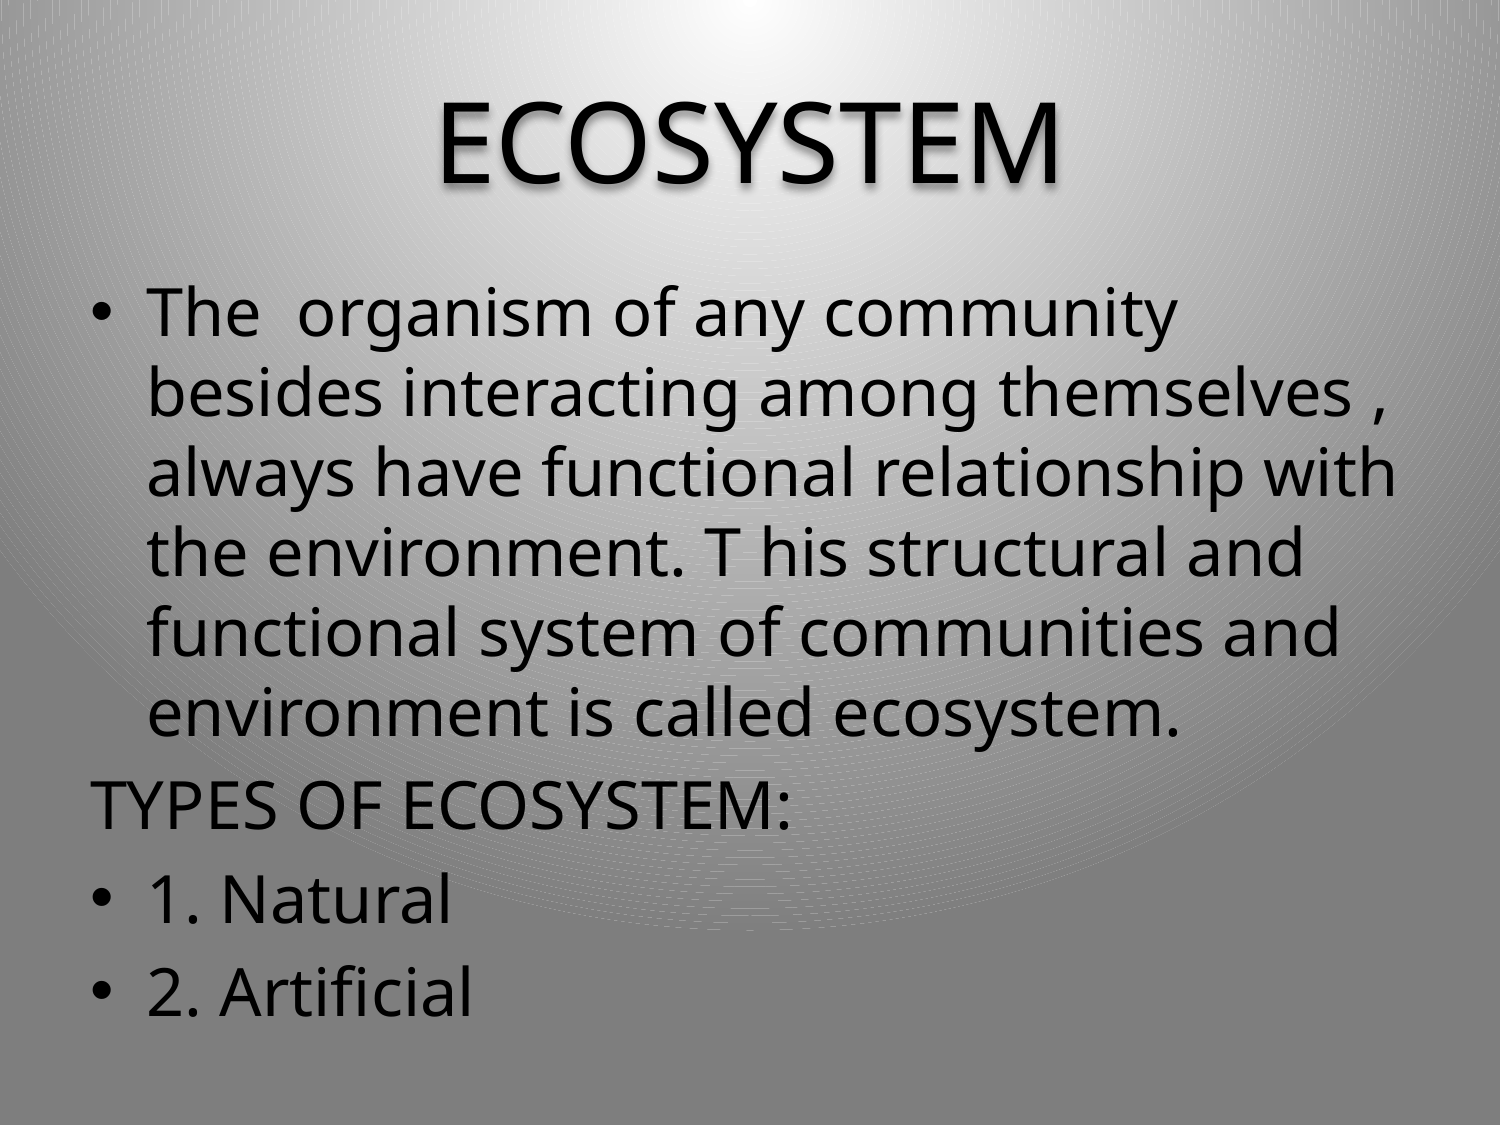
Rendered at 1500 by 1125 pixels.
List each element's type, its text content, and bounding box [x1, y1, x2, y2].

title ECOSYSTEM [75, 45, 1425, 233]
list The organism of any community besides interacting among themselves , always have functional relationship with the environment. T his structural and functional system of communities and environment is called ecosystem. TYPES OF ECOSYSTEM: 1. Natural 2. Artificial [75, 262, 1425, 1005]
